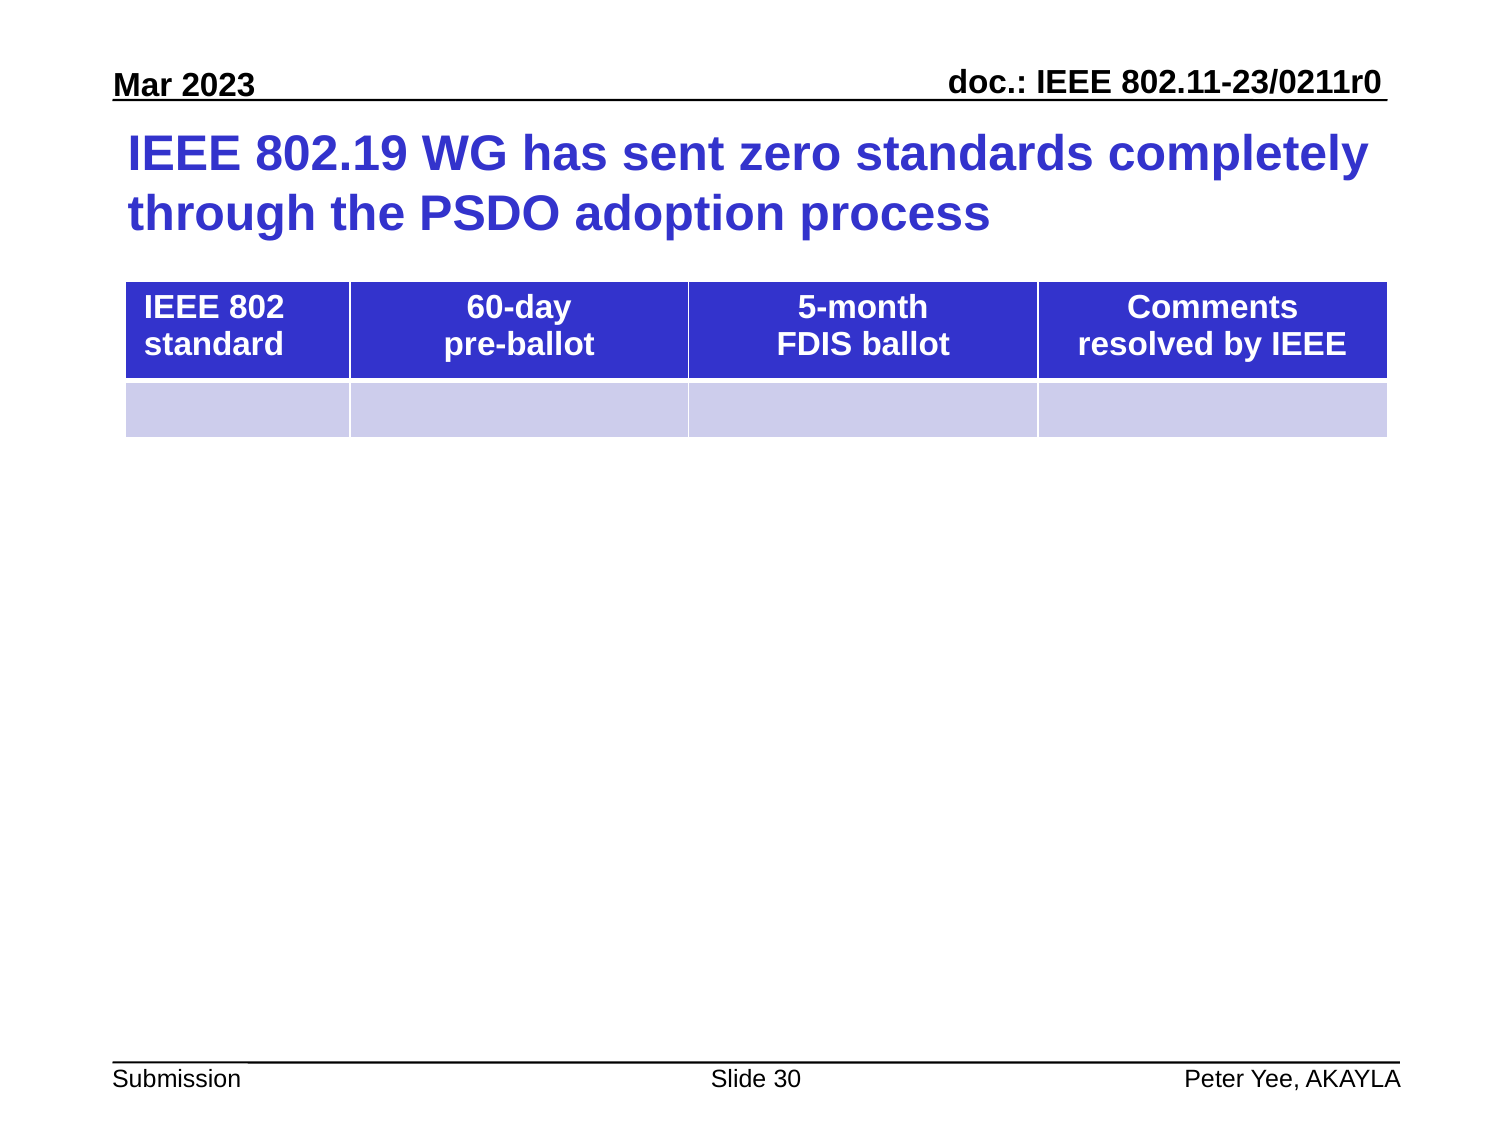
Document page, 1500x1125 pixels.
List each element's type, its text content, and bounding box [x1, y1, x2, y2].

table_cell [689, 383, 1037, 437]
table_header 60-day pre-ballot [351, 282, 688, 378]
footer Peter Yee, AKAYLA [1183, 1061, 1402, 1093]
table_cell [126, 383, 349, 437]
table_header Comments resolved by IEEE [1039, 282, 1387, 378]
table_header IEEE 802 standard [126, 282, 349, 378]
table_cell [351, 383, 688, 437]
table_cell [1039, 383, 1387, 437]
table_header 5-month FDIS ballot [689, 282, 1037, 378]
slide_number Slide 30 [709, 1061, 803, 1093]
title IEEE 802.19 WG has sent zero standards completely through the PSDO adoption process [112, 112, 1388, 288]
